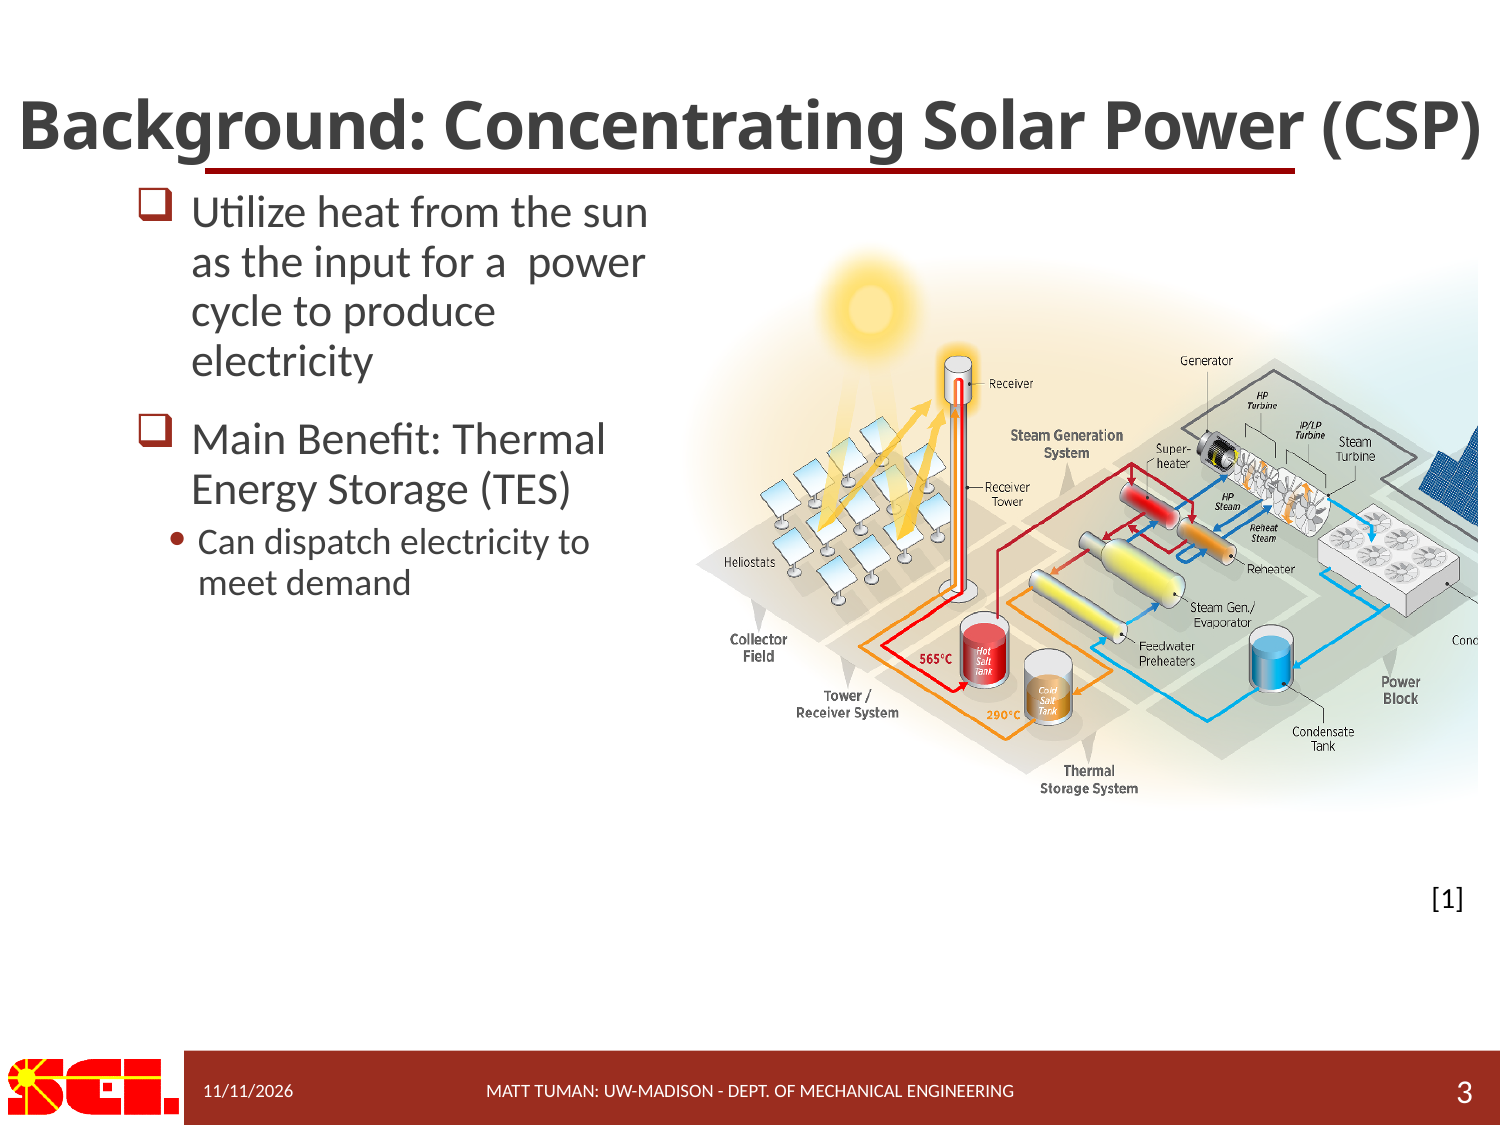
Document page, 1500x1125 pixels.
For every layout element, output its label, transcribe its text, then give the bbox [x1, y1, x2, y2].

list Utilize heat from the sun as the input for a power cycle to produce electricity Main Benefit: Thermal Energy Storage (TES) Can dispatch electricity to meet demand [135, 180, 672, 963]
text_box [1] [1416, 871, 1500, 922]
title Background: Concentrating Solar Power (CSP) [0, 47, 1500, 172]
picture [680, 236, 1479, 813]
picture [8, 1059, 179, 1115]
footer Matt Tuman: UW-Madison - Dept. of Mechanical Engineering [399, 1059, 1101, 1120]
slide_number 3 [1326, 1059, 1488, 1120]
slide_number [187, 1059, 380, 1120]
